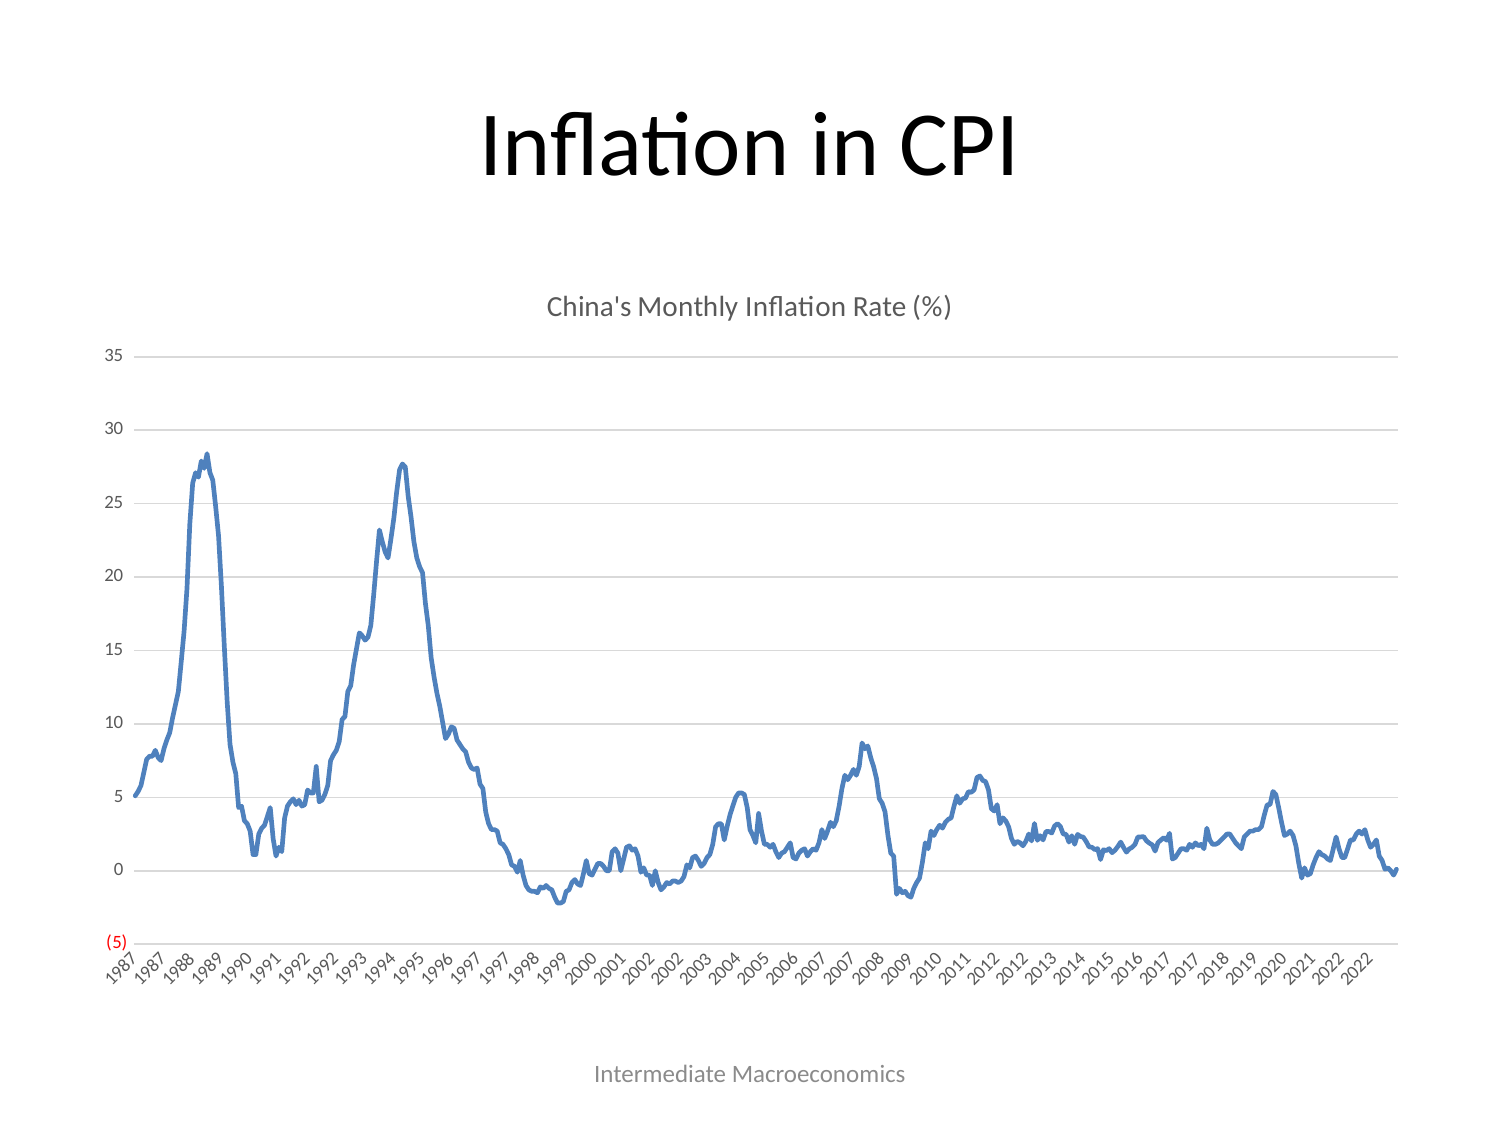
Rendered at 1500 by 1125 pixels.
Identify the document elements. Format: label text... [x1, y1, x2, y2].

footer Intermediate Macroeconomics [512, 1042, 988, 1103]
title Inflation in CPI [75, 45, 1425, 233]
chart [74, 262, 1426, 1006]
